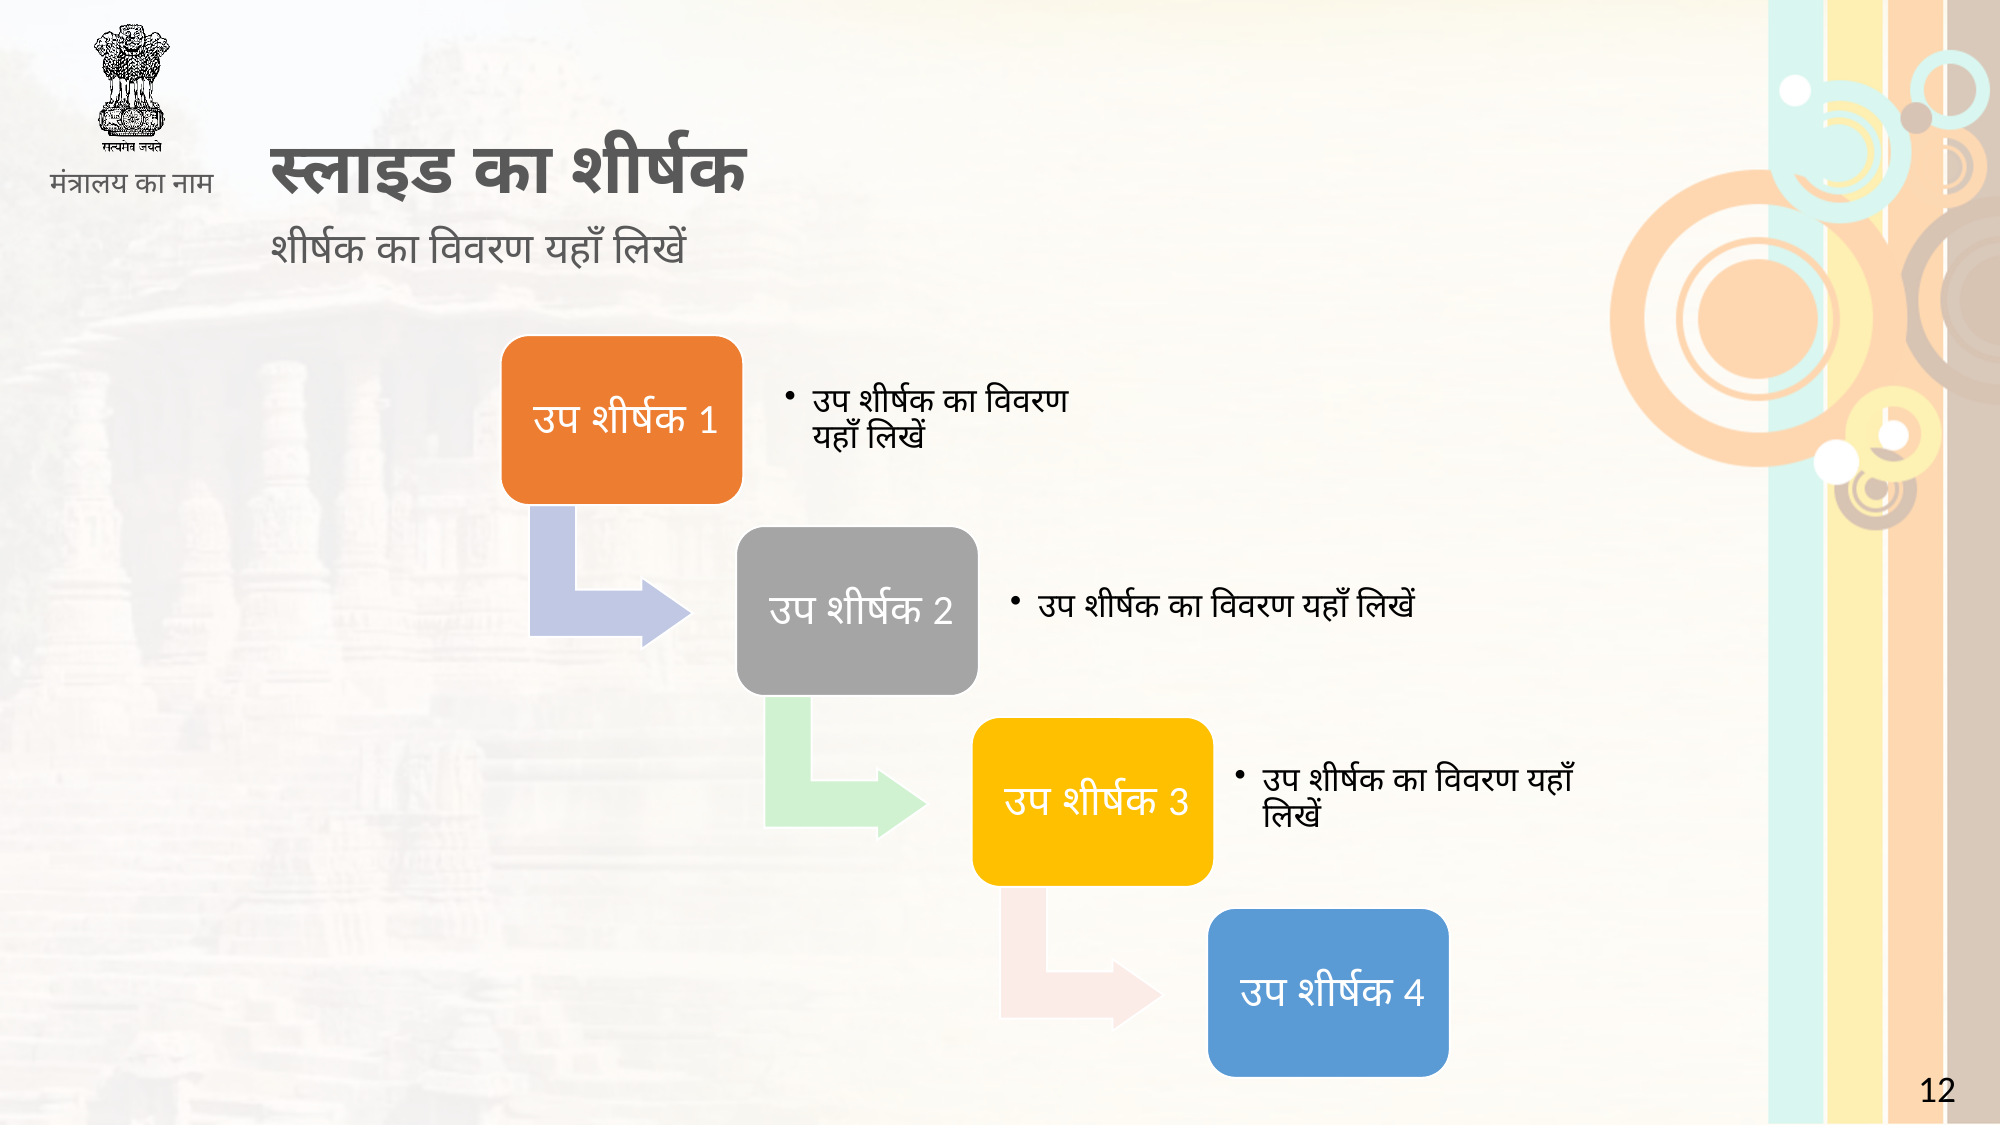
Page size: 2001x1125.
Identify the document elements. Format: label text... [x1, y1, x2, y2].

picture [90, 19, 174, 156]
slide_number 12 [1874, 1057, 2000, 1125]
list शीर्षक का विवरण यहाँ लिखें [255, 219, 1697, 315]
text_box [372, 330, 1628, 1083]
list स्लाइड का शीर्षक [255, 125, 1697, 209]
list मंत्रालय का नाम [0, 161, 268, 260]
